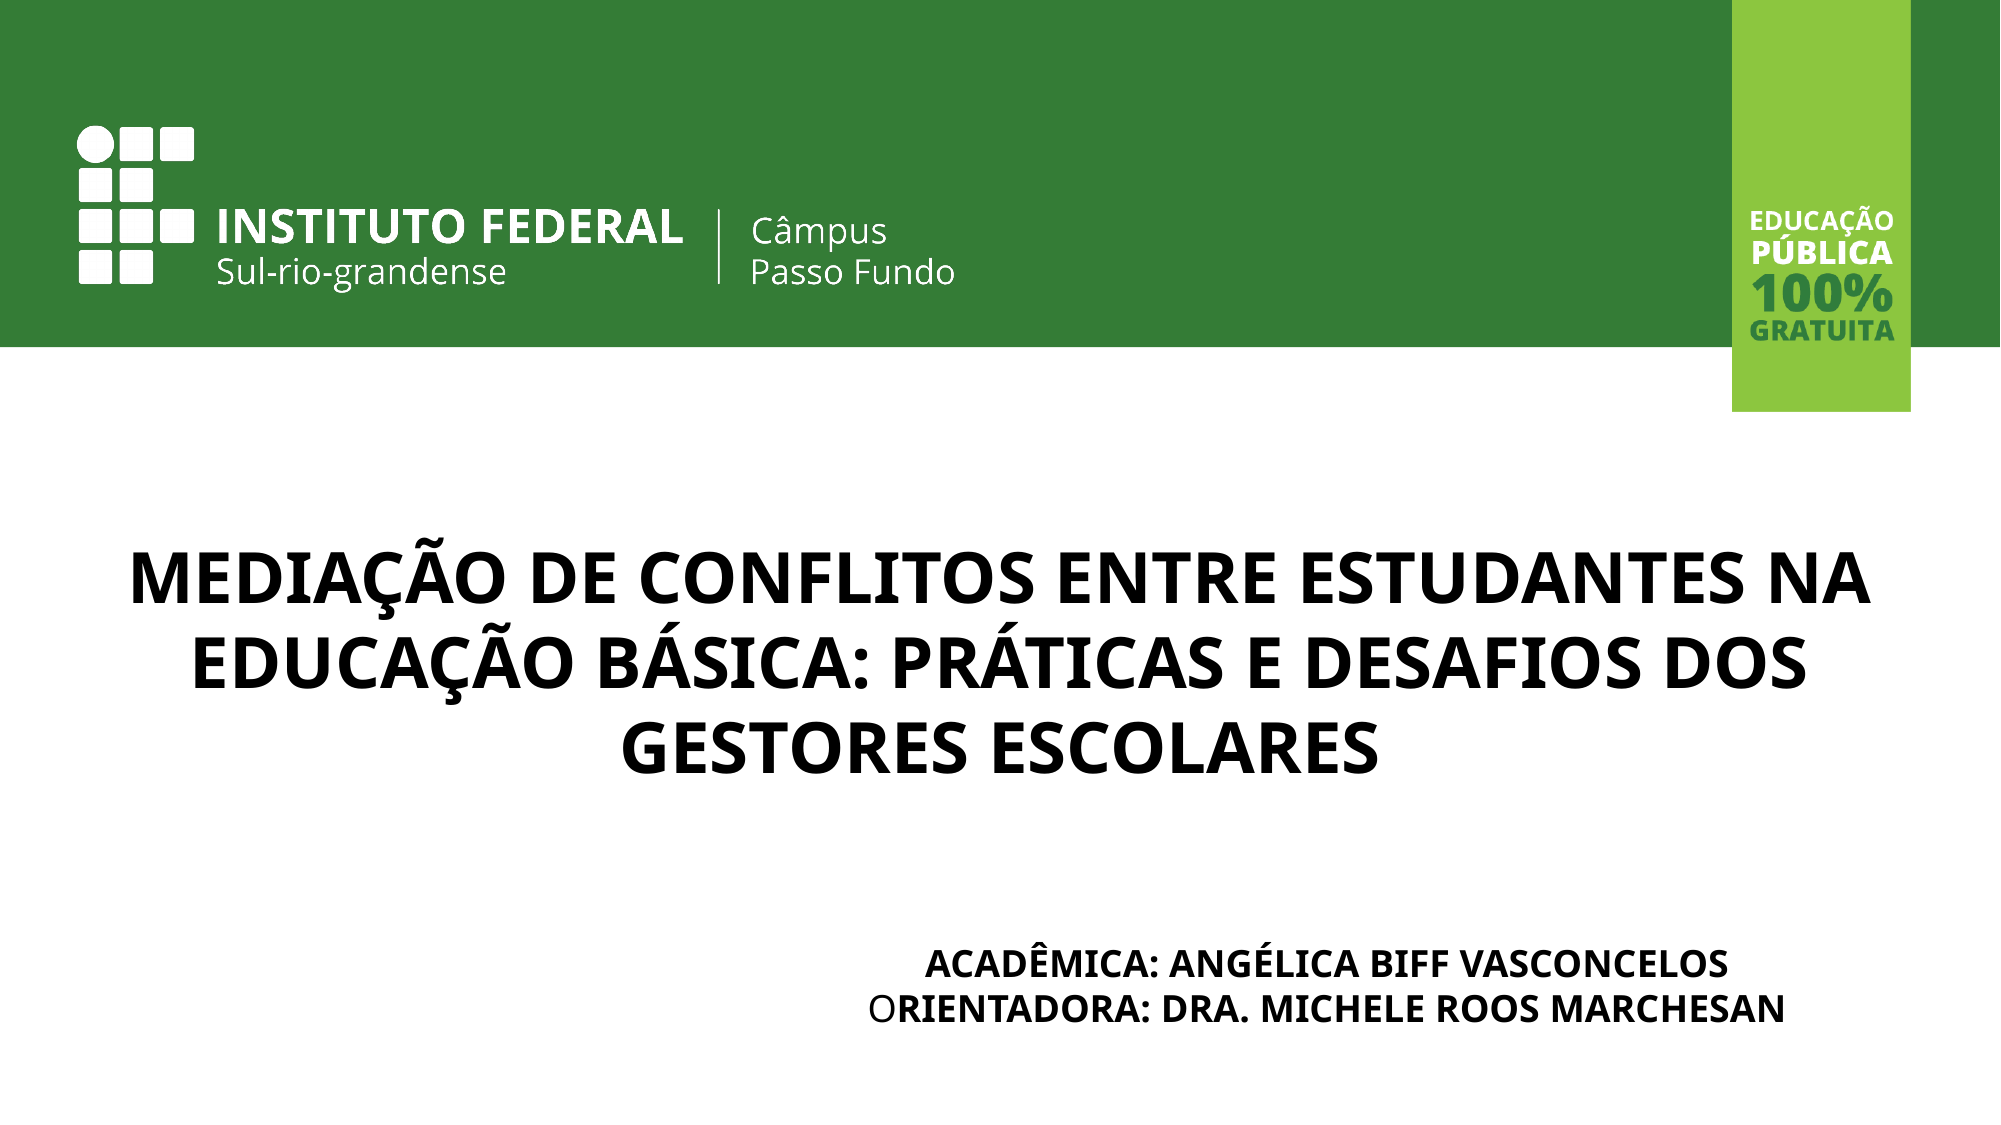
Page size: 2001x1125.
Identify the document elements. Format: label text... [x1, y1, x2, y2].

text_box MEDIAÇÃO DE CONFLITOS ENTRE ESTUDANTES NA EDUCAÇÃO BÁSICA: PRÁTICAS E DESAFIOS DOS GESTORES ESCOLARES [80, 480, 1920, 881]
picture [1732, 0, 1911, 412]
text_box [1912, 0, 2000, 348]
picture [43, 93, 988, 318]
text_box ACADÊMICA: ANGÉLICA BIFF VASCONCELOS ORIENTADORA: DRA. MICHELE ROOS MARCHESAN [816, 932, 1839, 1125]
text_box [0, 0, 1730, 348]
